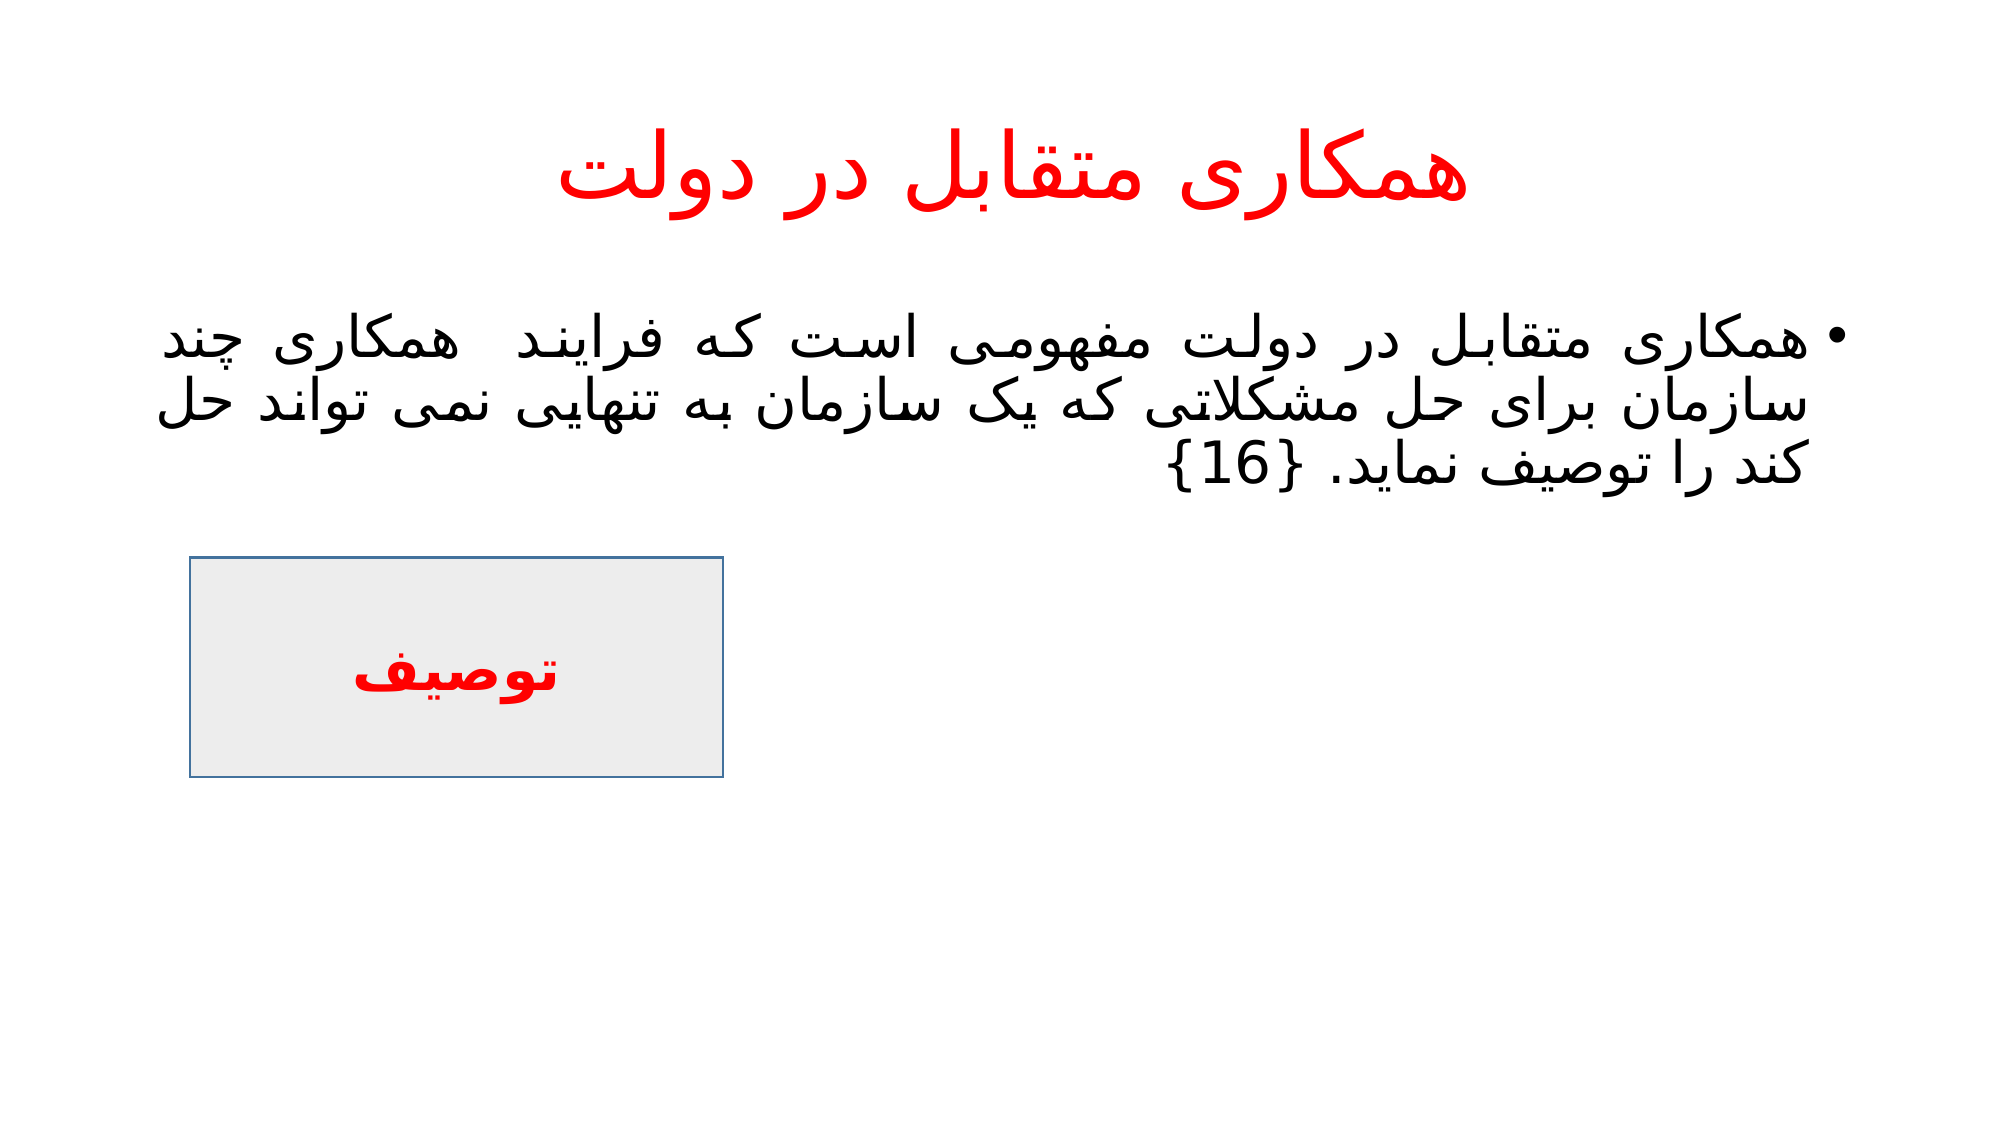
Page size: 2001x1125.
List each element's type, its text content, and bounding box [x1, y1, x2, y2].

text_box توصیف [189, 556, 724, 778]
title همکاری متقابل در دولت [137, 59, 1863, 278]
list همکاری متقابل در دولت مفهومی است که فرایند همکاری چند سازمان برای حل مشکلاتی که یک سازمان به تنهایی نمی تواند حل کند را توصیف نماید. {16} [137, 299, 1863, 1014]
